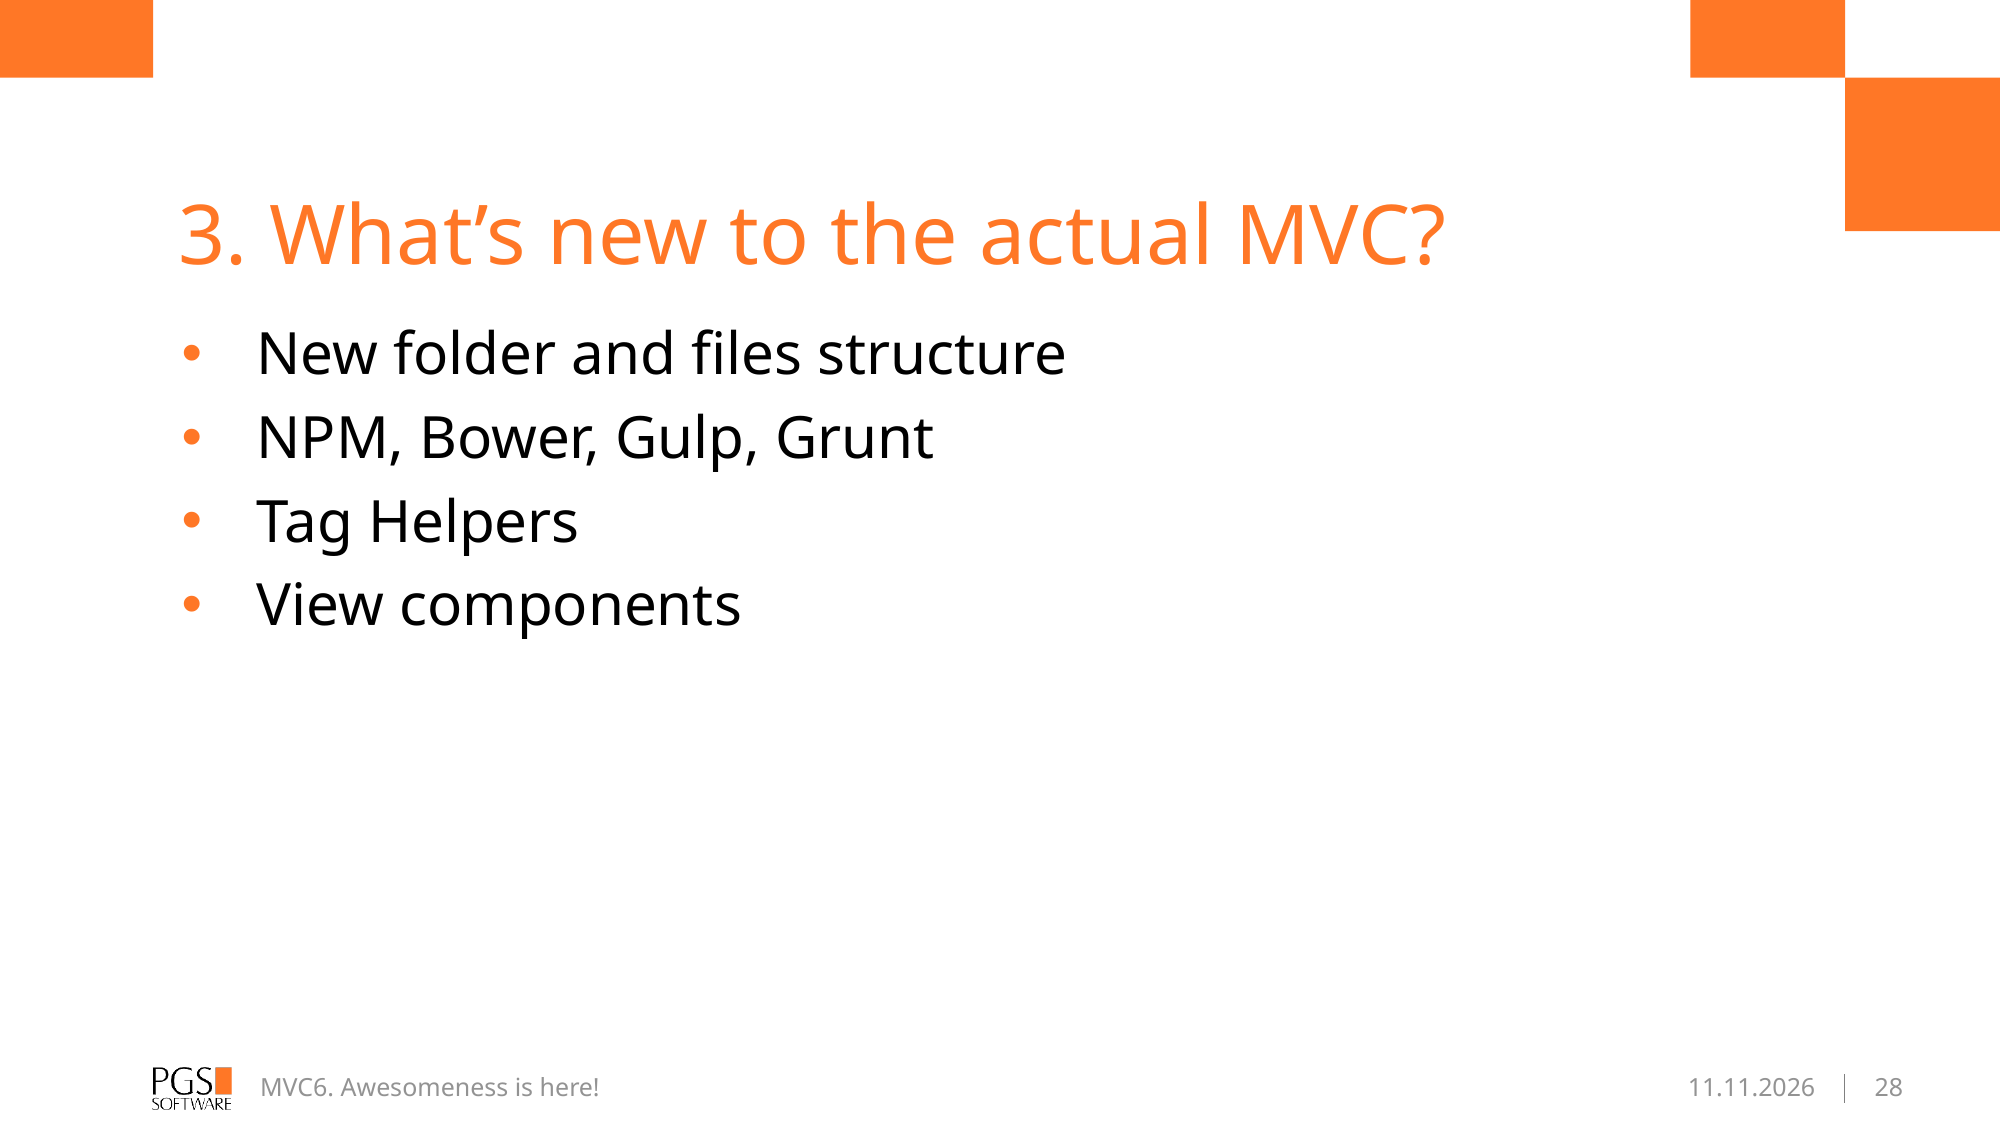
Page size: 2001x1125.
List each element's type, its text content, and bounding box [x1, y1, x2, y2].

text_box 3. What’s new to the actual MVC? [178, 147, 1661, 316]
footer MVC6. Awesomeness is here! [230, 1052, 1384, 1125]
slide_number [1537, 1052, 1845, 1125]
list New folder and files structure NPM, Bower, Gulp, Grunt Tag Helpers View components [178, 316, 1686, 981]
slide_number 28 [1845, 1052, 2000, 1125]
picture [137, 1052, 230, 1125]
